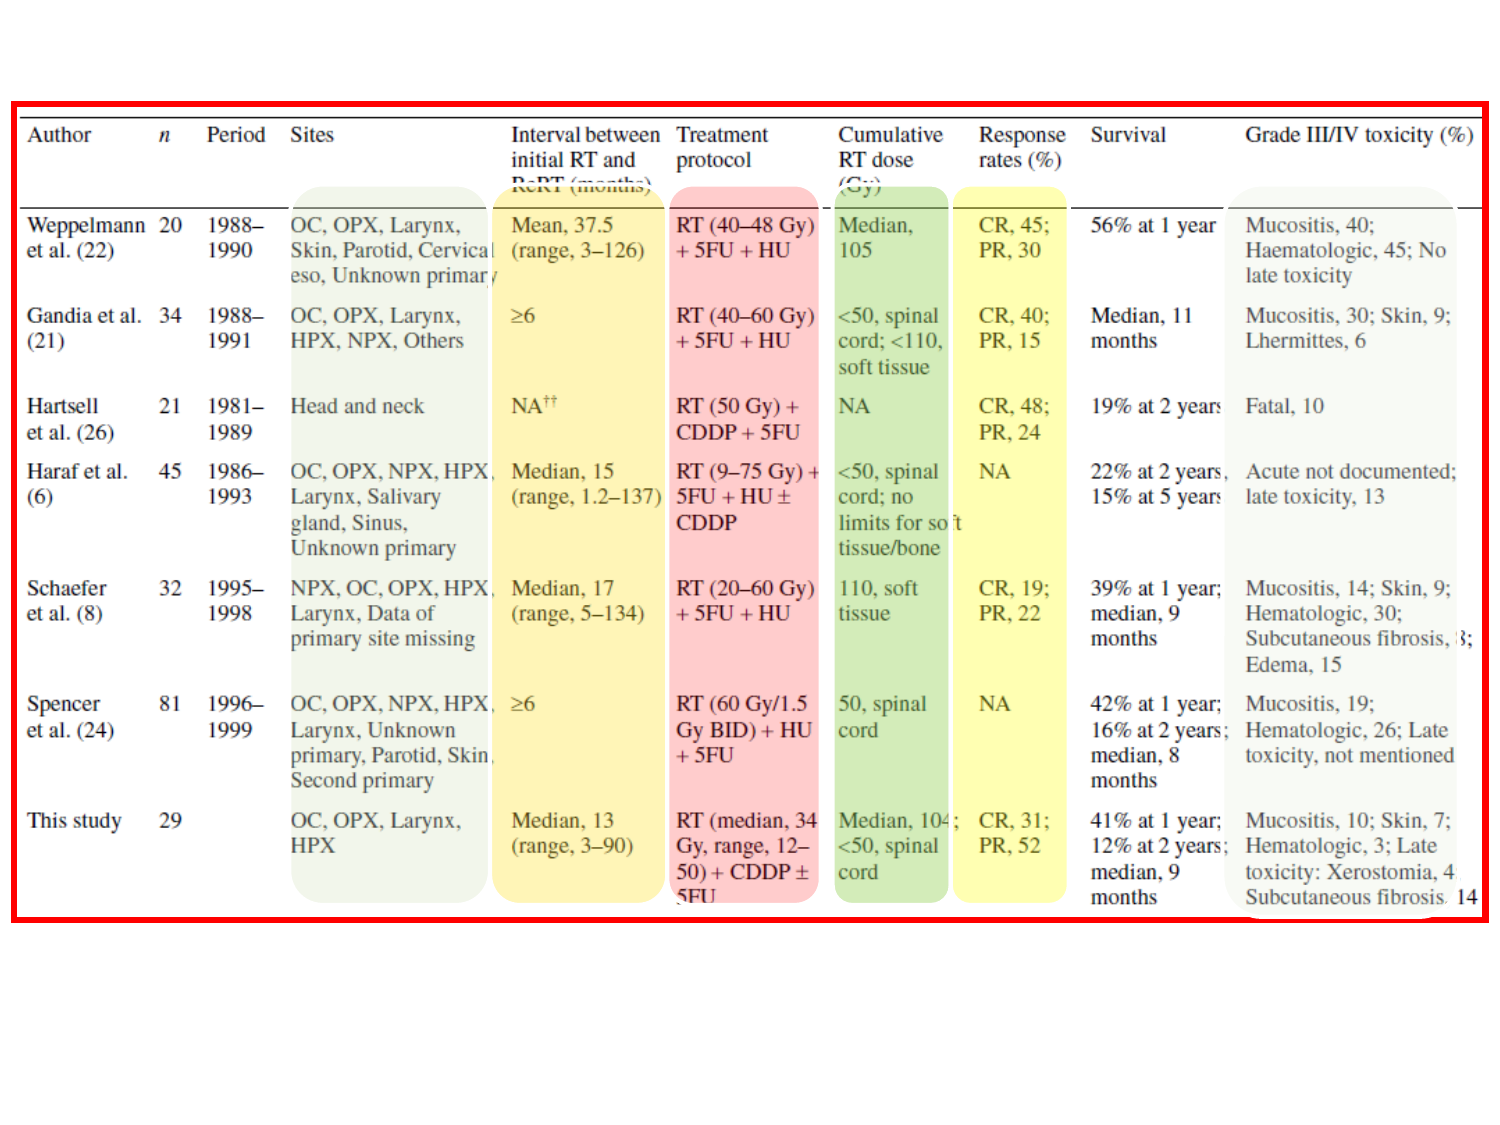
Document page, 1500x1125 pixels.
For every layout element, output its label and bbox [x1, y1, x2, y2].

picture [16, 106, 1483, 918]
